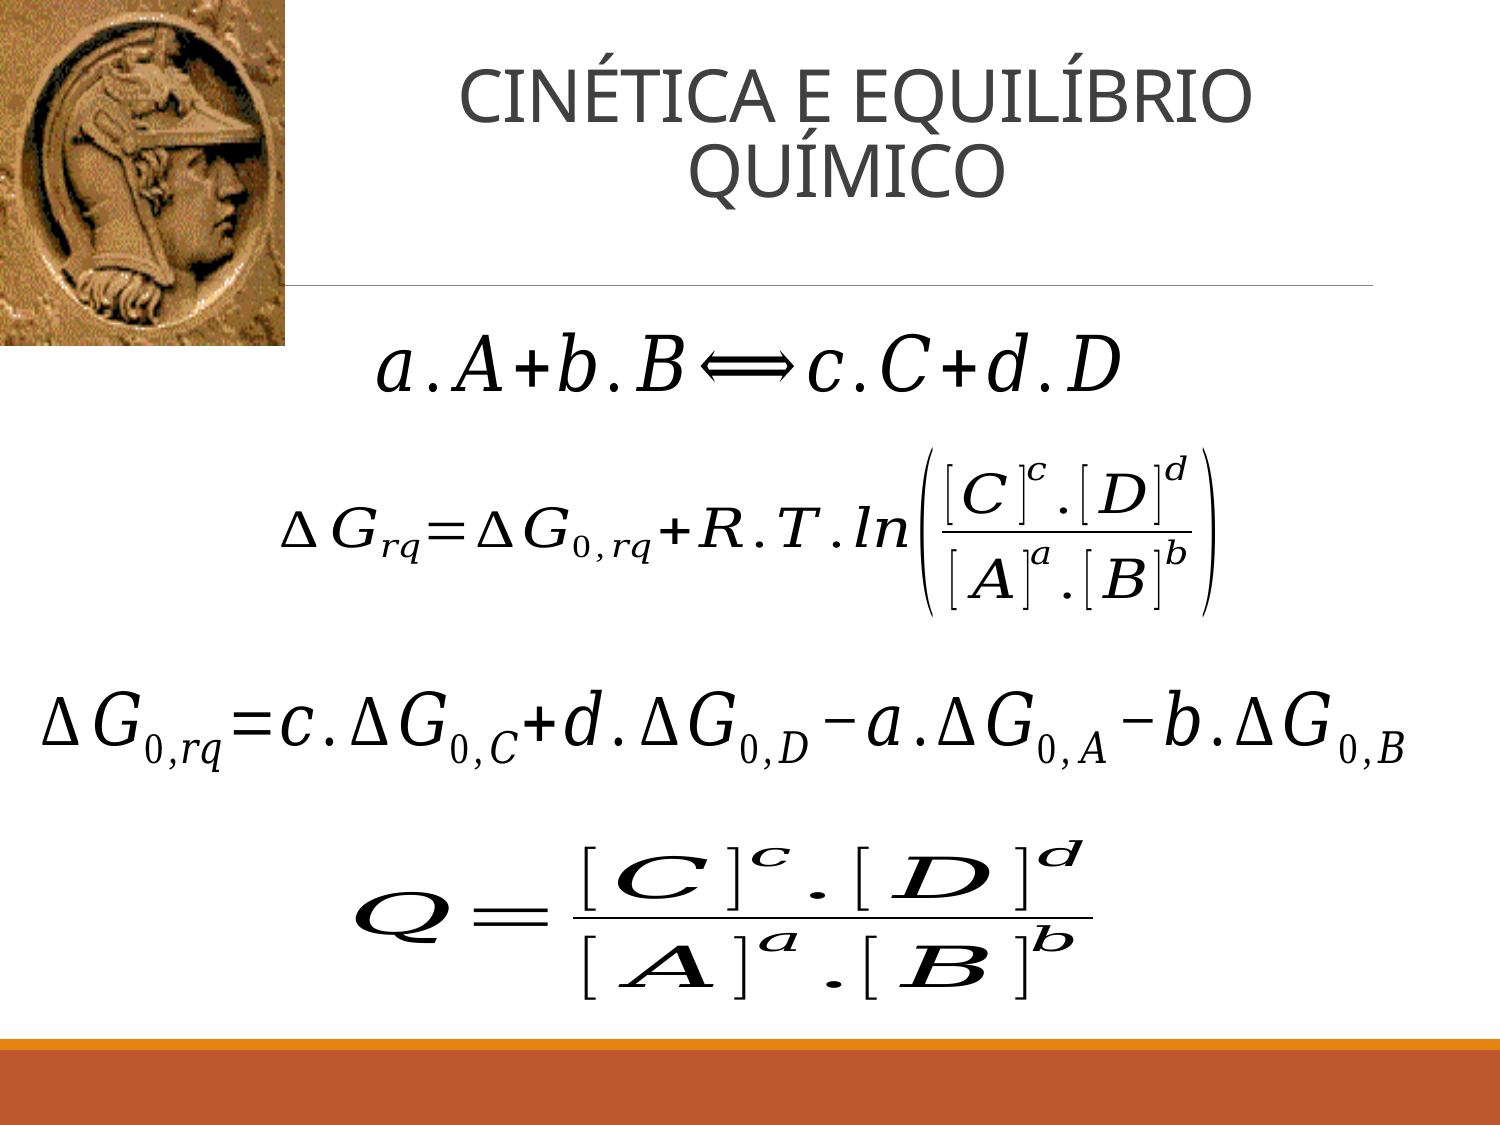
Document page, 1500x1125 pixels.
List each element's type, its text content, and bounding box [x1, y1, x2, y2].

title CINÉTICA E EQUILÍBRIO QUÍMICO [297, 54, 1425, 220]
picture [0, 0, 288, 351]
